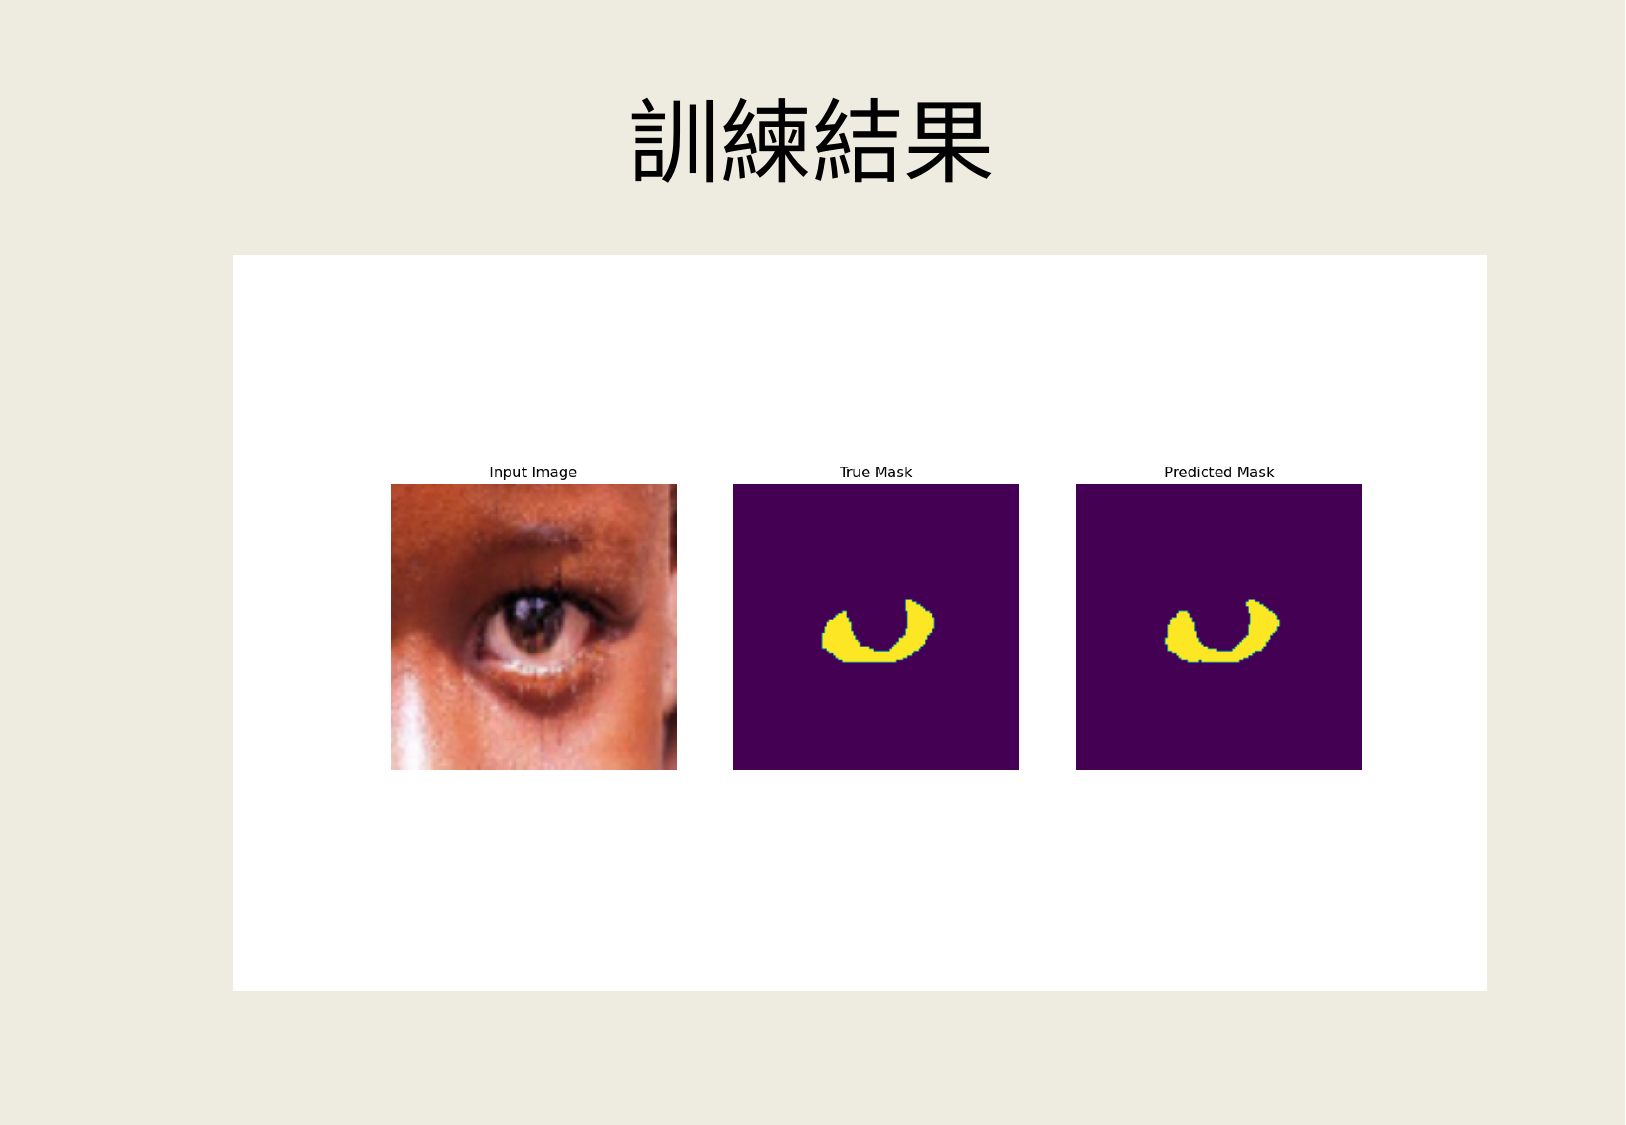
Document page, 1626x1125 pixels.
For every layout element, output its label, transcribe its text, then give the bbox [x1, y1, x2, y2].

picture [233, 255, 1487, 991]
title 訓練結果 [81, 45, 1544, 233]
